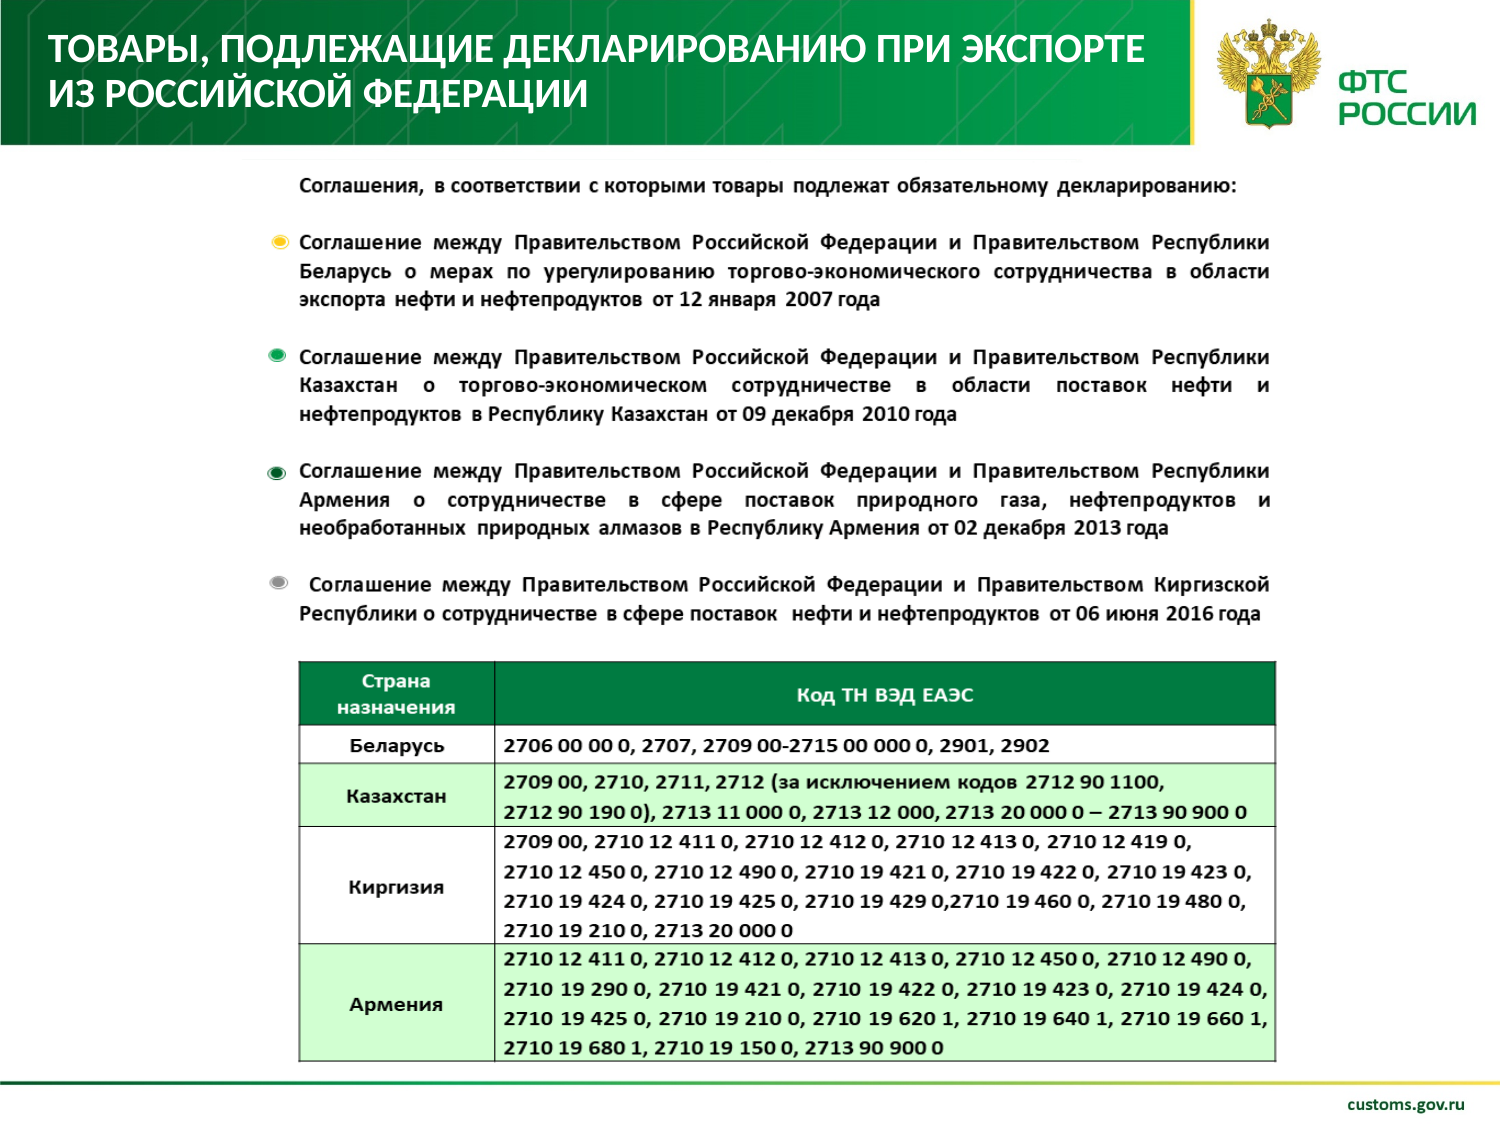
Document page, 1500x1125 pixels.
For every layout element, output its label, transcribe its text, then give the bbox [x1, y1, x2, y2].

title Товары, подлежащие декларированию при экспорте из российской федерации [32, 0, 1166, 143]
picture [0, 0, 1500, 1125]
